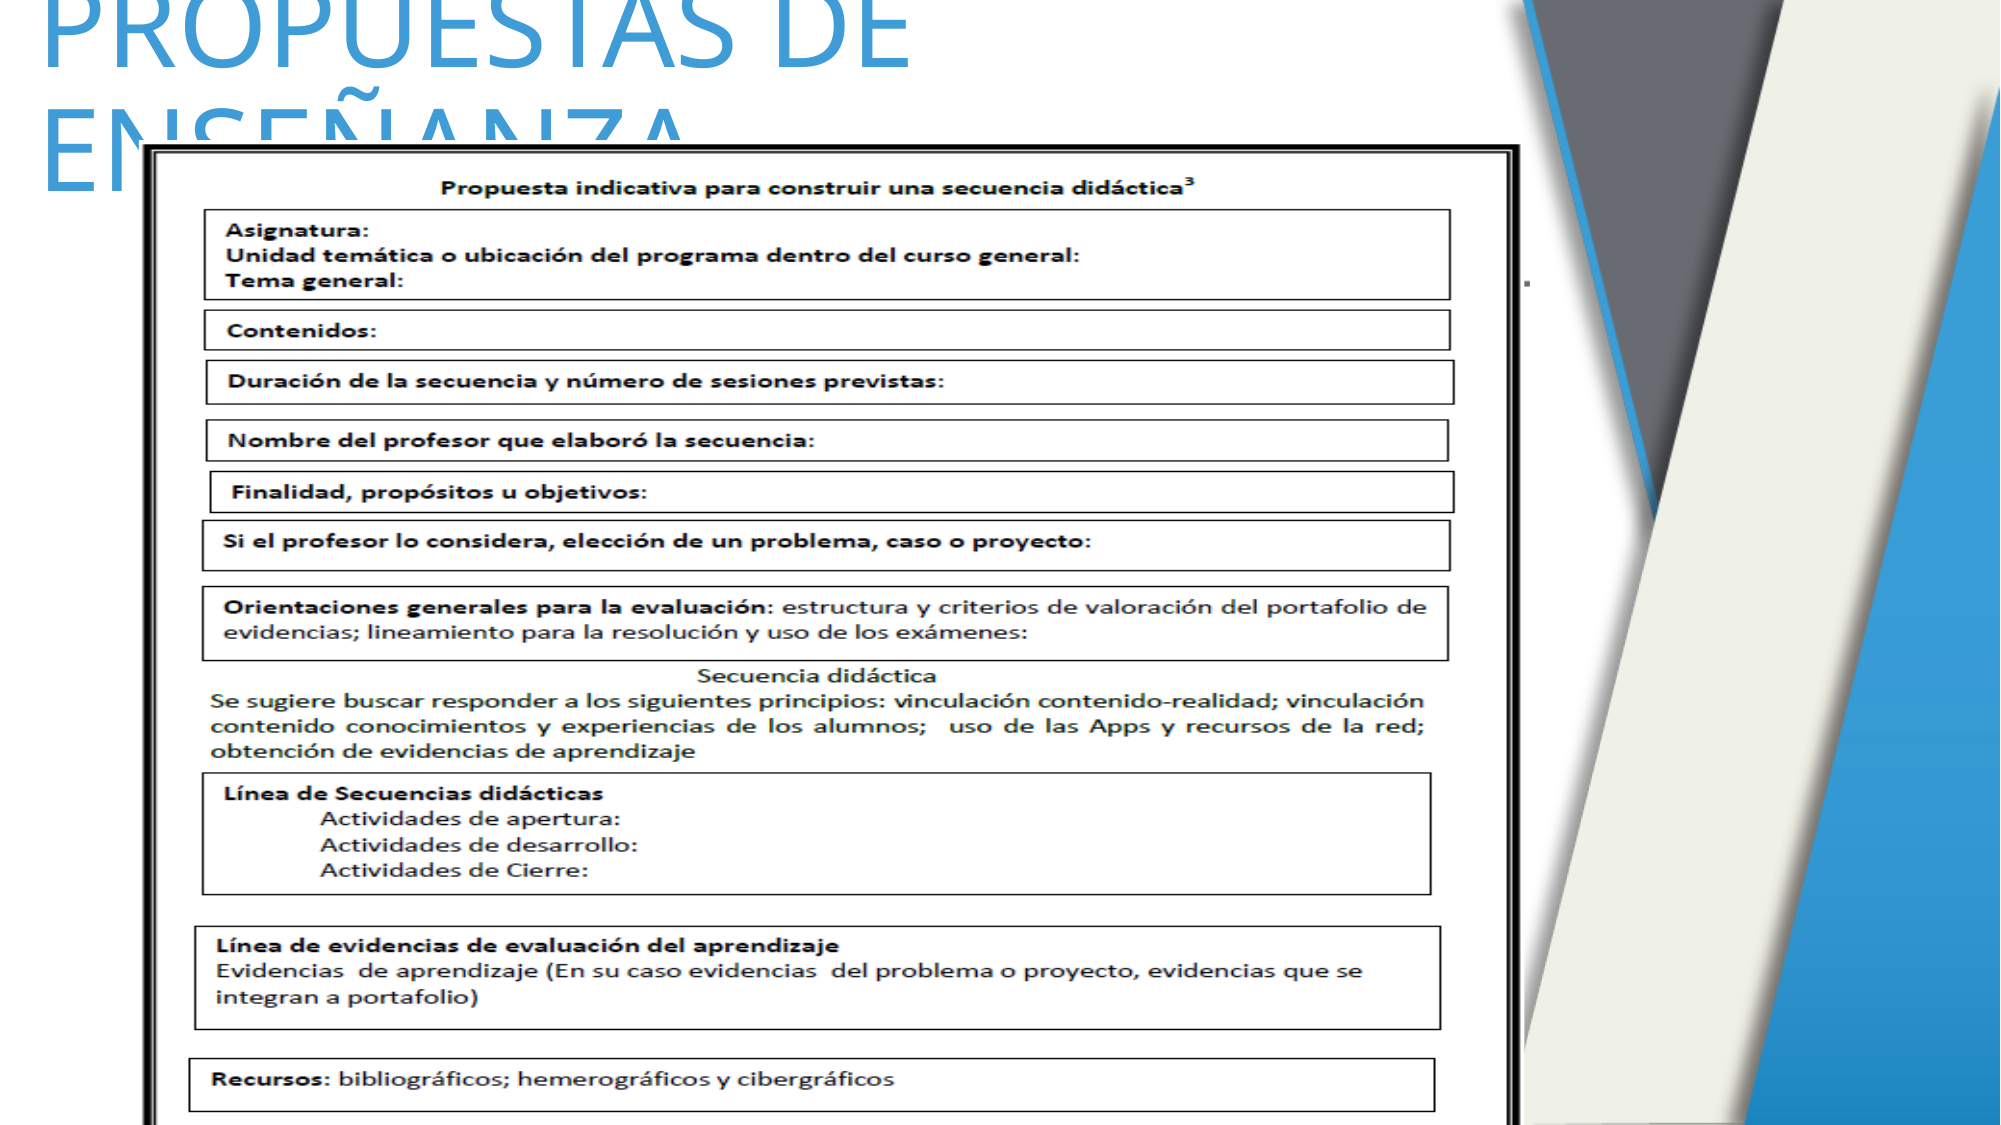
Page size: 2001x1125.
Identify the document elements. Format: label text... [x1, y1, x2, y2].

picture [1445, 0, 2000, 1125]
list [138, 140, 1525, 1125]
title PROPUESTAS DE ENSEÑANZA [22, 0, 1409, 201]
